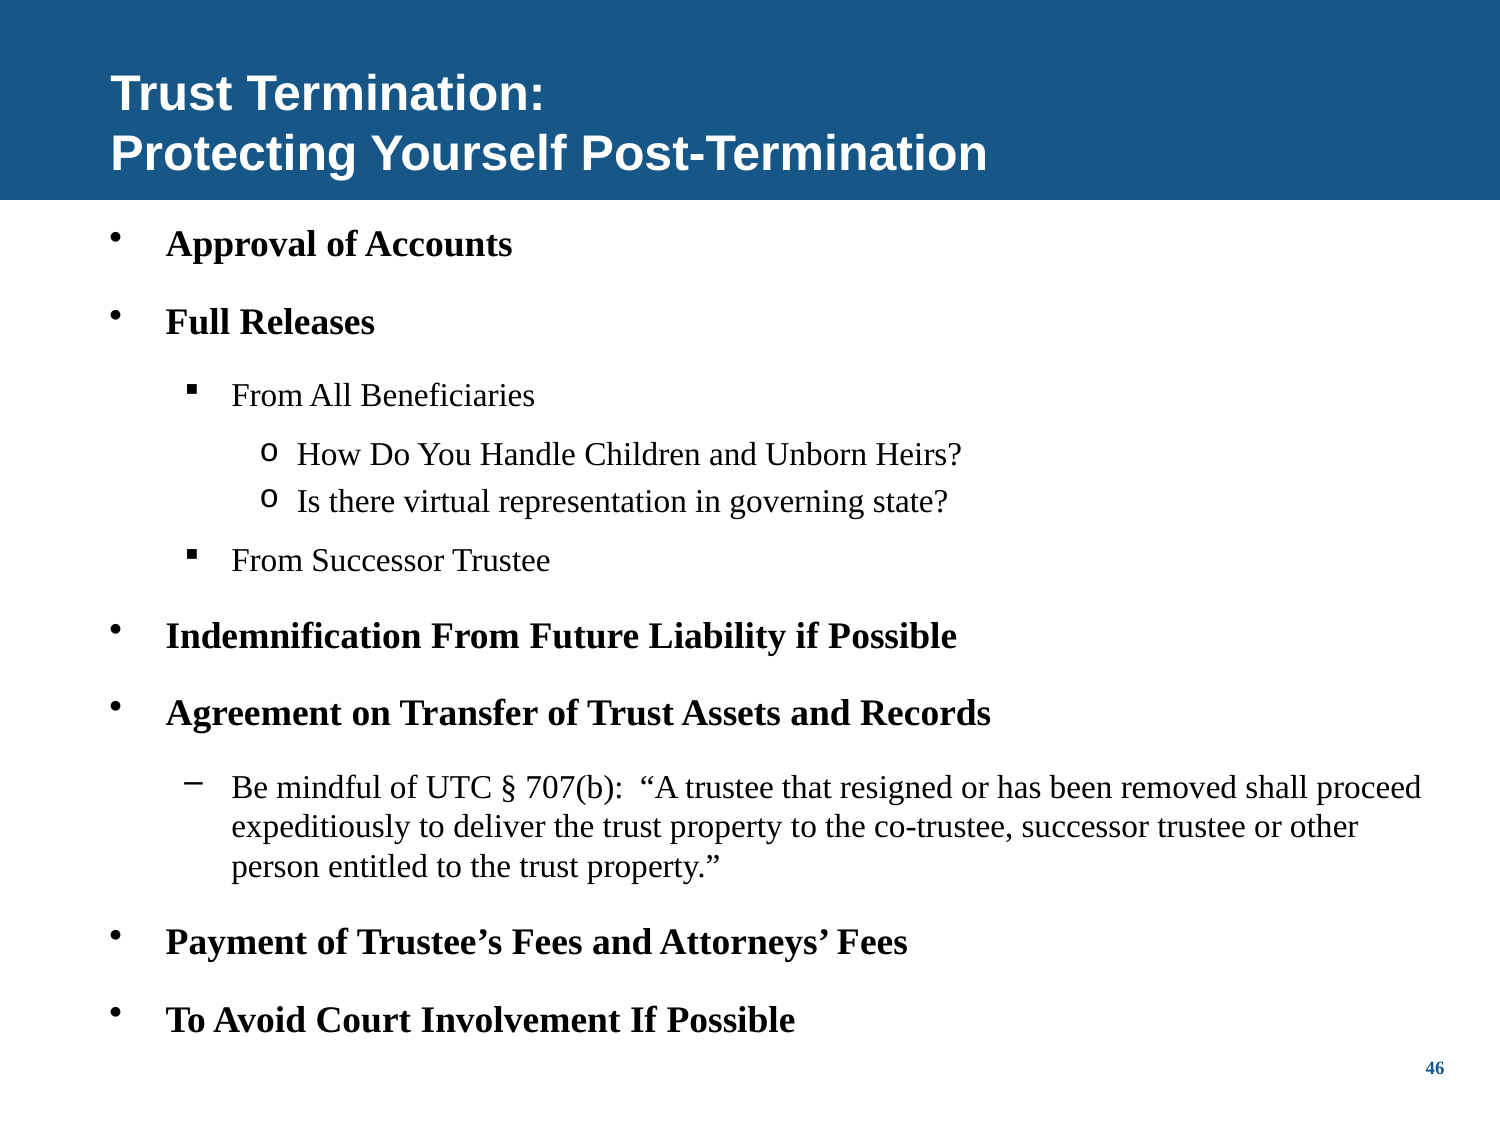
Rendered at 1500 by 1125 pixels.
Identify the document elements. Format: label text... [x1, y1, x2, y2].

title Trust Termination: Protecting Yourself Post-Termination [95, 15, 1388, 211]
list Approval of Accounts Full Releases From All Beneficiaries How Do You Handle Children and Unborn Heirs? Is there virtual representation in governing state? From Successor Trustee Indemnification From Future Liability if Possible Agreement on Transfer of Trust Assets and Records Be mindful of UTC § 707(b): “A trustee that resigned or has been removed shall proceed expeditiously to deliver the trust property to the co-trustee, successor trustee or other person entitled to the trust property.” Payment of Trustee’s Fees and Attorneys’ Fees To Avoid Court Involvement If Possible [94, 211, 1444, 1009]
